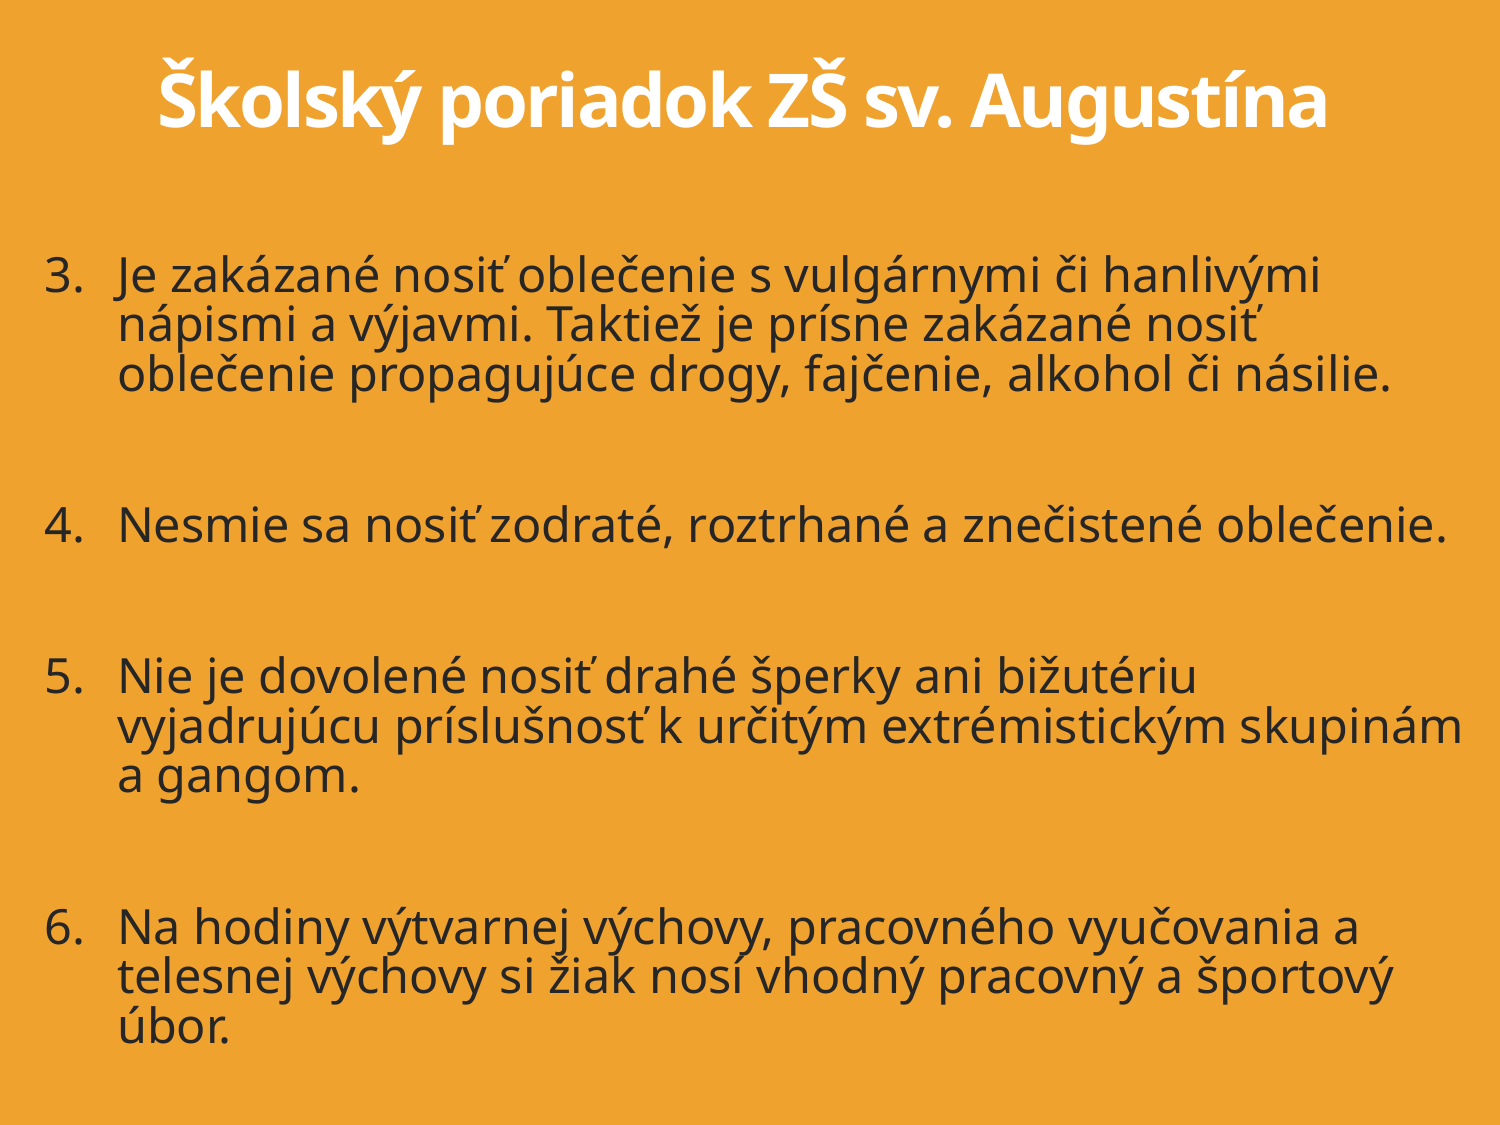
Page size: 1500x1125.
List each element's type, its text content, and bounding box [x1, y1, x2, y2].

title Školský poriadok ZŠ sv. Augustína [142, 19, 1483, 160]
subtitle Je zakázané nosiť oblečenie s vulgárnymi či hanlivými nápismi a výjavmi. Taktiež je prísne zakázané nosiť oblečenie propagujúce drogy, fajčenie, alkohol či násilie. Nesmie sa nosiť zodraté, roztrhané a znečistené oblečenie. Nie je dovolené nosiť drahé šperky ani bižutériu vyjadrujúcu príslušnosť k určitým extrémistickým skupinám a gangom. Na hodiny výtvarnej výchovy, pracovného vyučovania a telesnej výchovy si žiak nosí vhodný pracovný a športový úbor. [29, 160, 1483, 1083]
